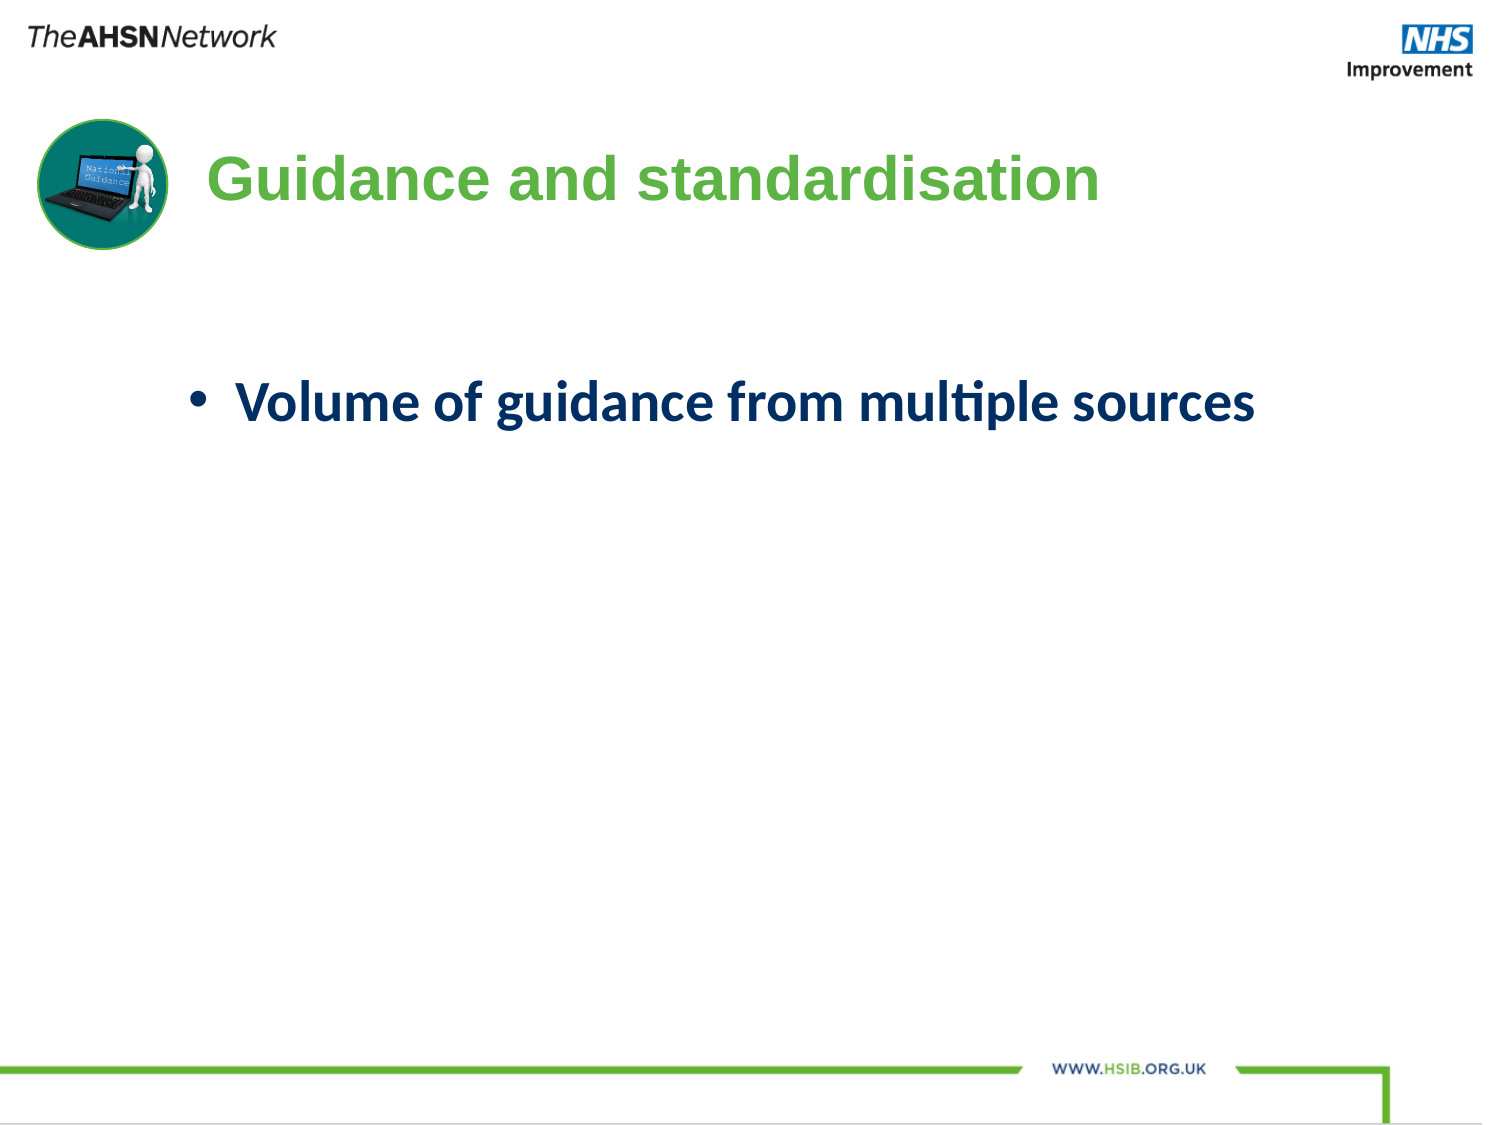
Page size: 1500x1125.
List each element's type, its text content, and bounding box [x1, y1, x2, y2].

text_box [53, 118, 152, 141]
picture [39, 141, 166, 228]
title Guidance and standardisation [206, 146, 1500, 310]
picture [0, 1054, 1482, 1125]
text_box Volume of guidance from multiple sources [173, 356, 1272, 581]
text_box [53, 228, 152, 251]
picture [1347, 24, 1473, 81]
picture [28, 24, 278, 48]
